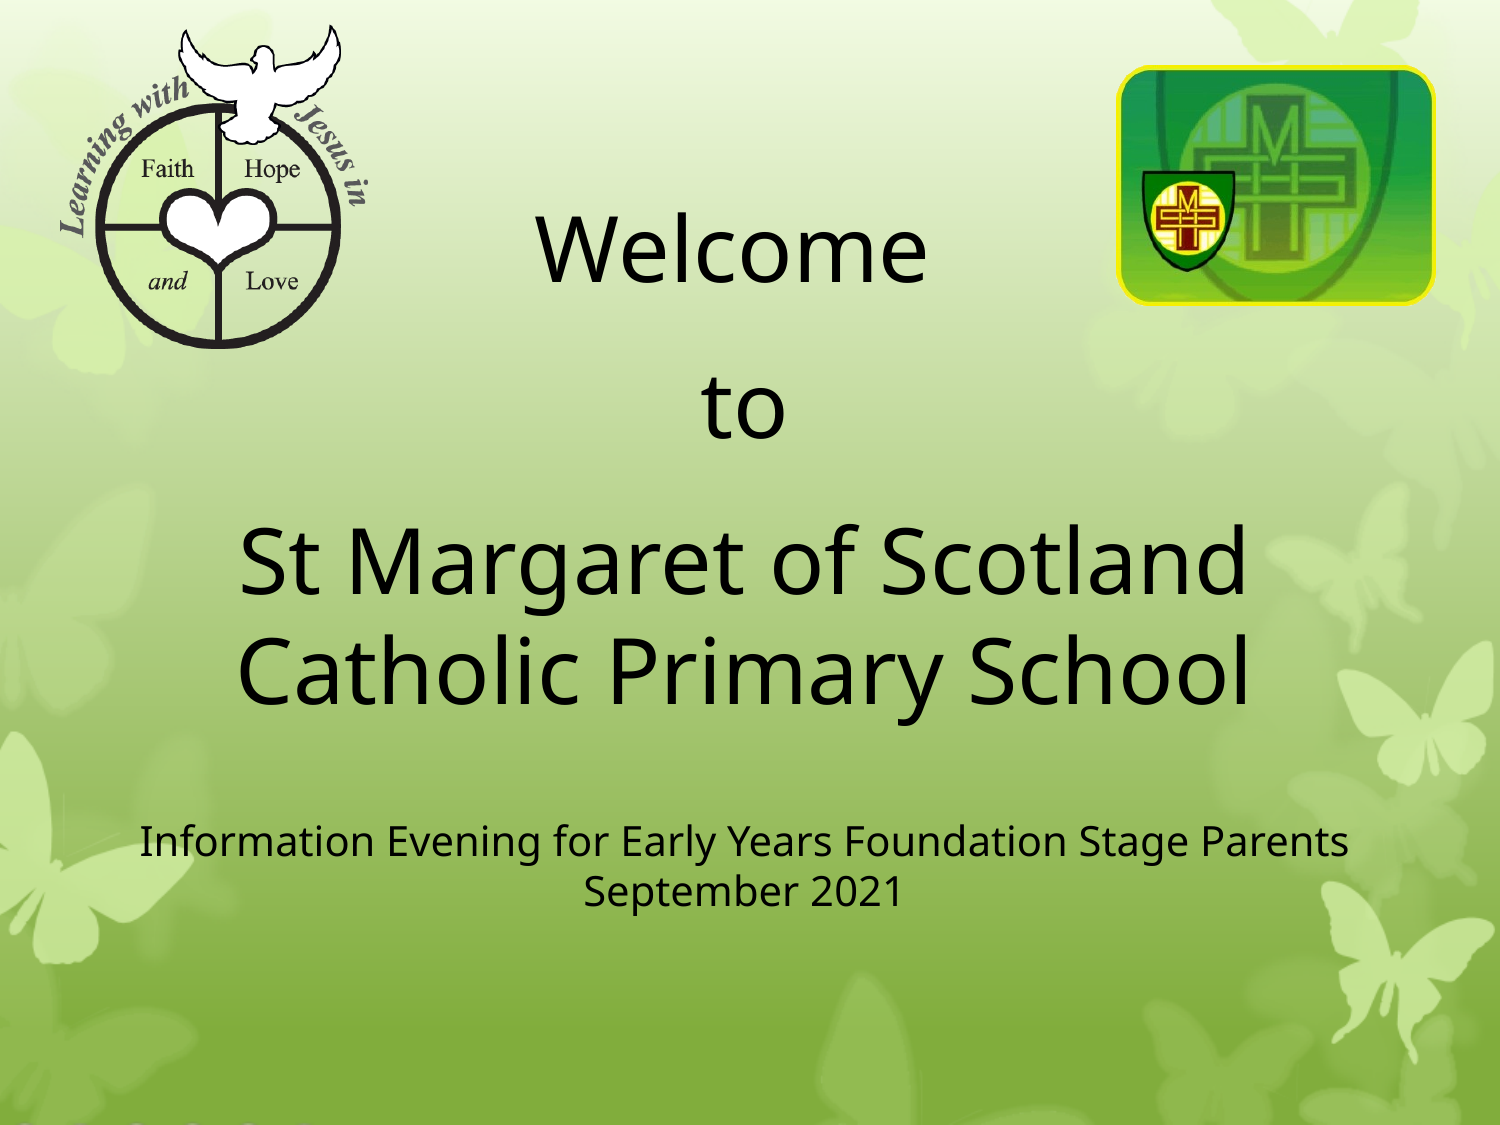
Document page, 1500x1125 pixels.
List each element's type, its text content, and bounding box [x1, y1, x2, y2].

text_box Welcome to St Margaret of Scotland Catholic Primary School Information Evening for Early Years Foundation Stage Parents September 2021 [95, 27, 1395, 922]
picture [0, 0, 1500, 1125]
